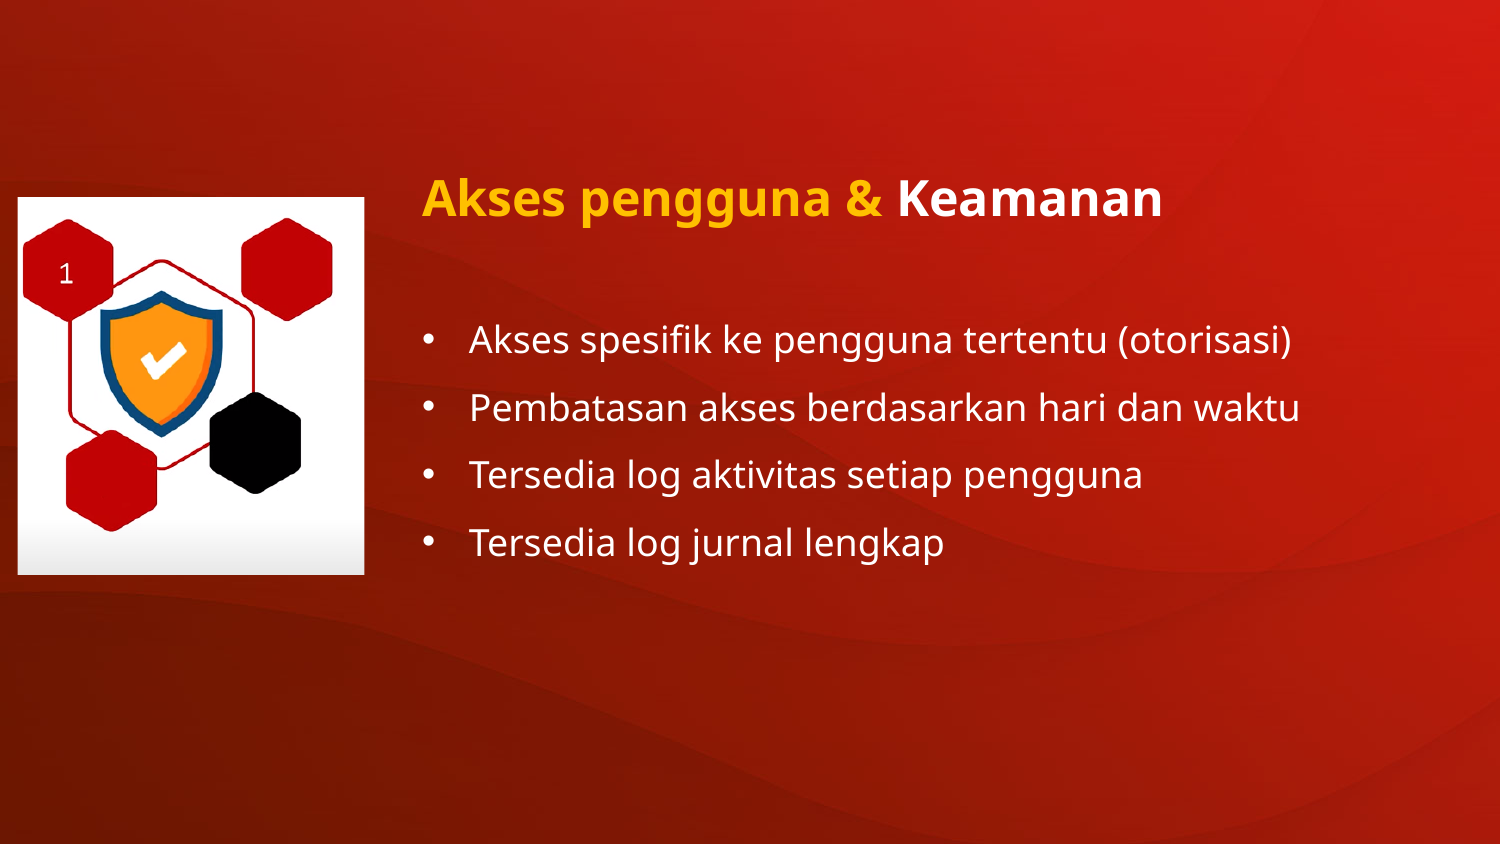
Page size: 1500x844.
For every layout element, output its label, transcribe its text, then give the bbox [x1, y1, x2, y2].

picture [0, 0, 1500, 844]
text_box Akses pengguna & Keamanan Akses spesifik ke pengguna tertentu (otorisasi) Pembatasan akses berdasarkan hari dan waktu Tersedia log aktivitas setiap pengguna Tersedia log jurnal lengkap [407, 128, 1471, 571]
